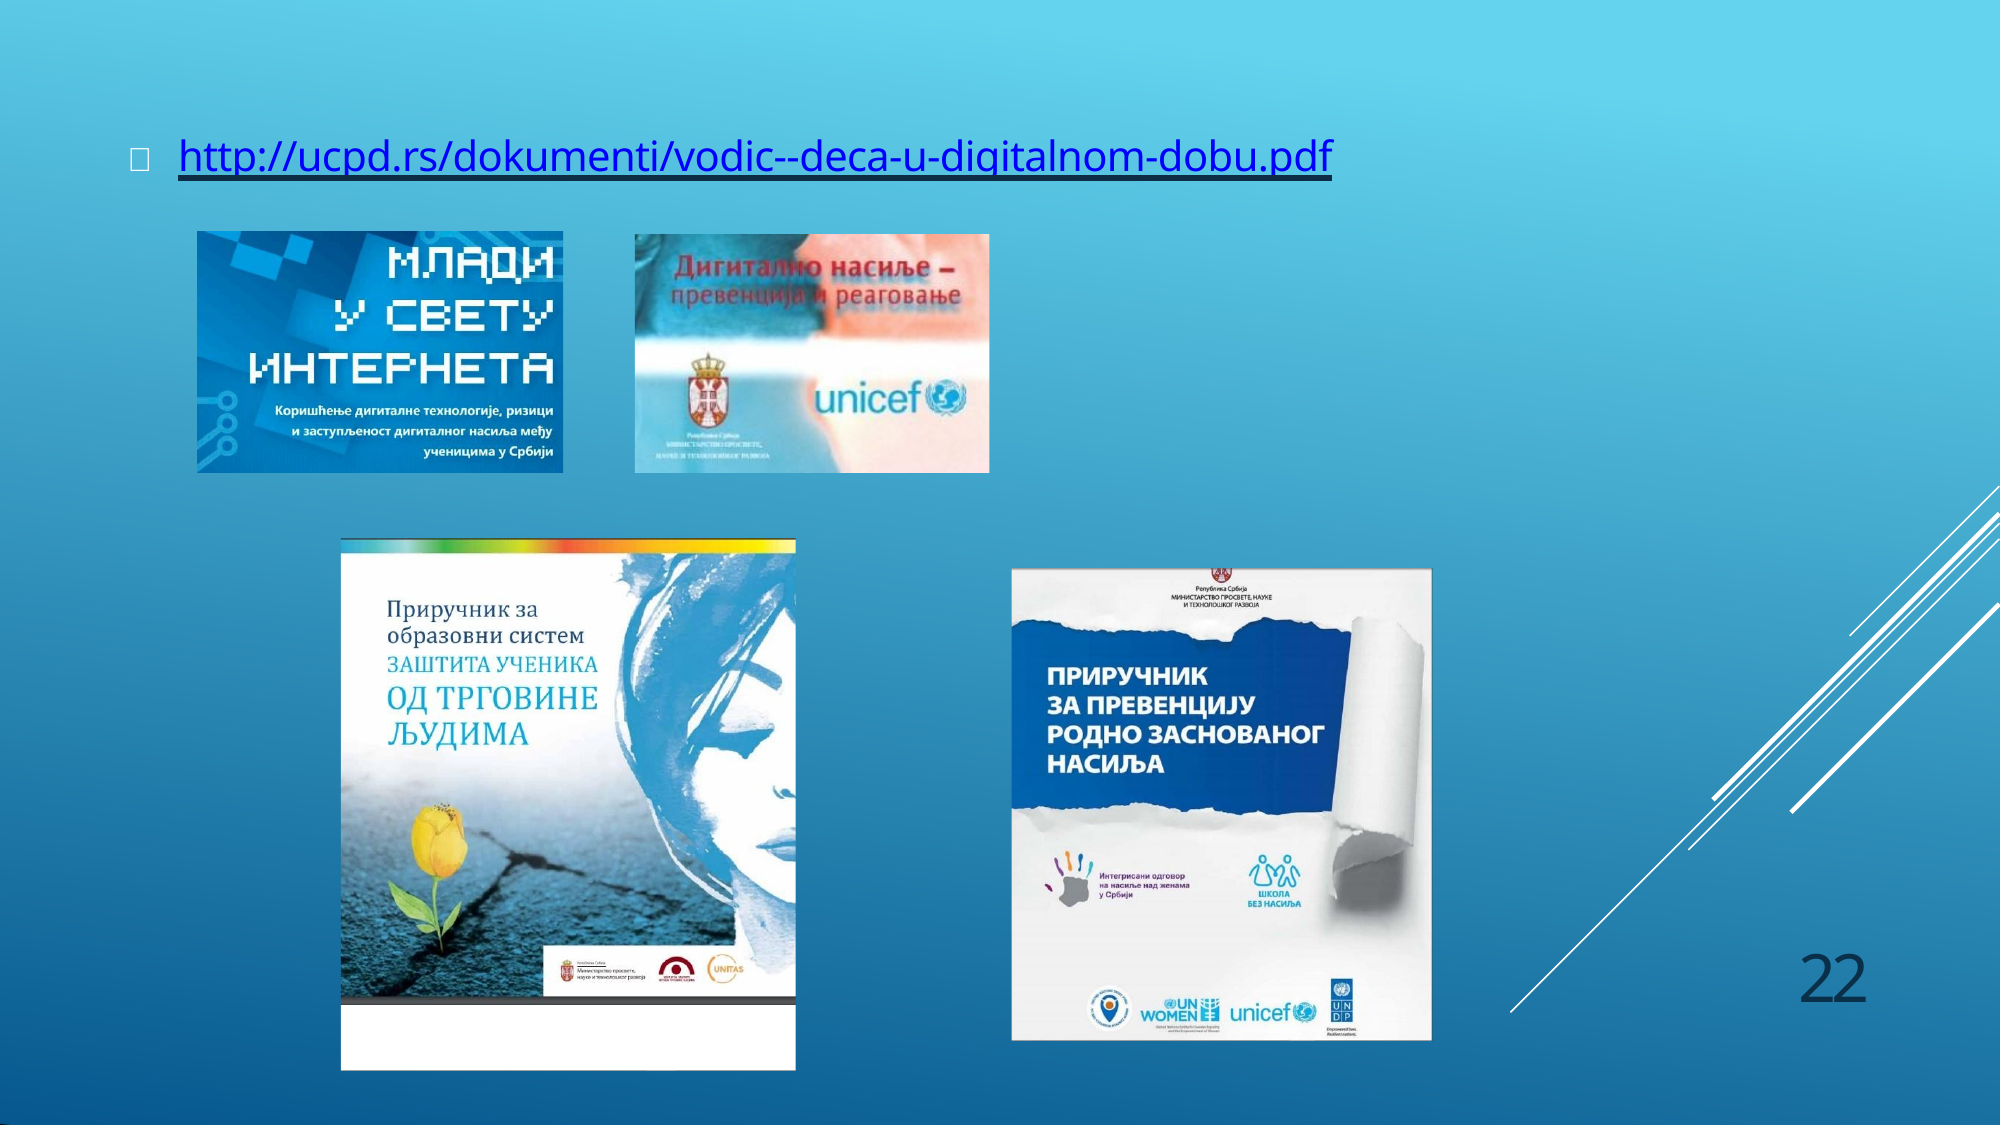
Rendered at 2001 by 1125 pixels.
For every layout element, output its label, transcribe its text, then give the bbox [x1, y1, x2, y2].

text_box  http://ucpd.rs/dokumenti/vodic--deca-u-digitalnom-dobu.pdf [125, 128, 1437, 188]
text_box [634, 234, 990, 473]
picture [0, 0, 2000, 1125]
text_box [1011, 568, 1433, 1041]
text_box 22 [1796, 934, 1875, 1017]
text_box [340, 538, 796, 1071]
text_box [197, 231, 564, 473]
